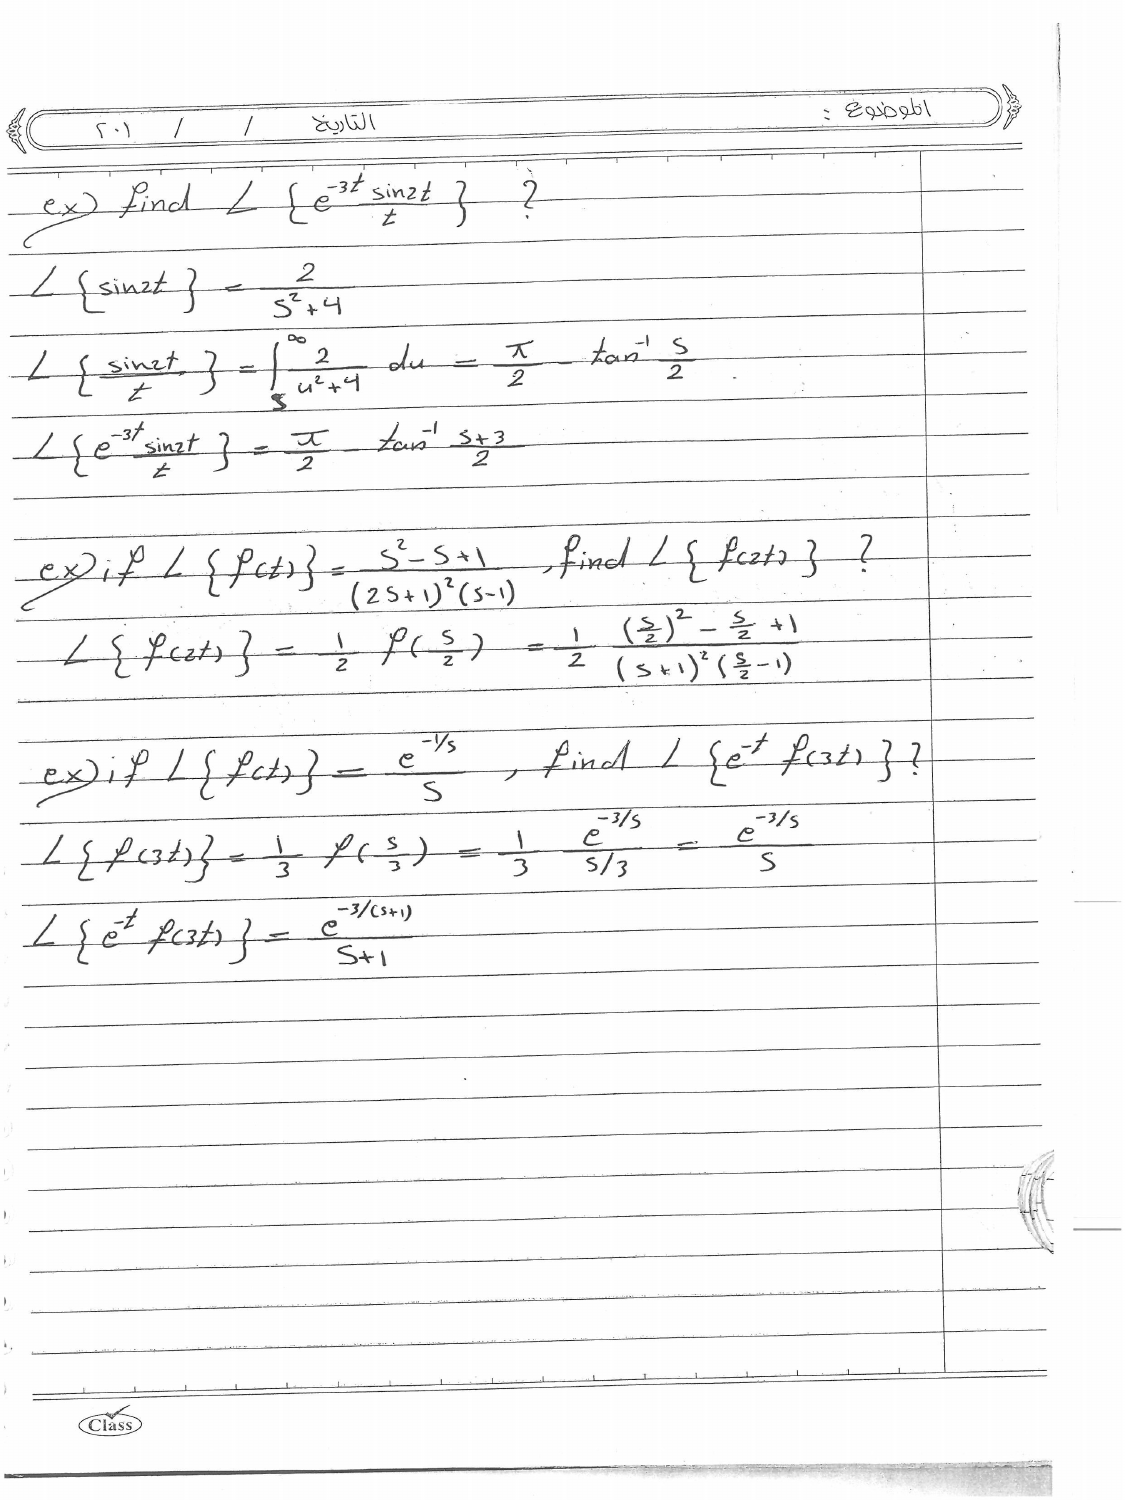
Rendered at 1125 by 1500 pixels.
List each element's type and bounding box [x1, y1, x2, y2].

text_box [0, 0, 1125, 1500]
